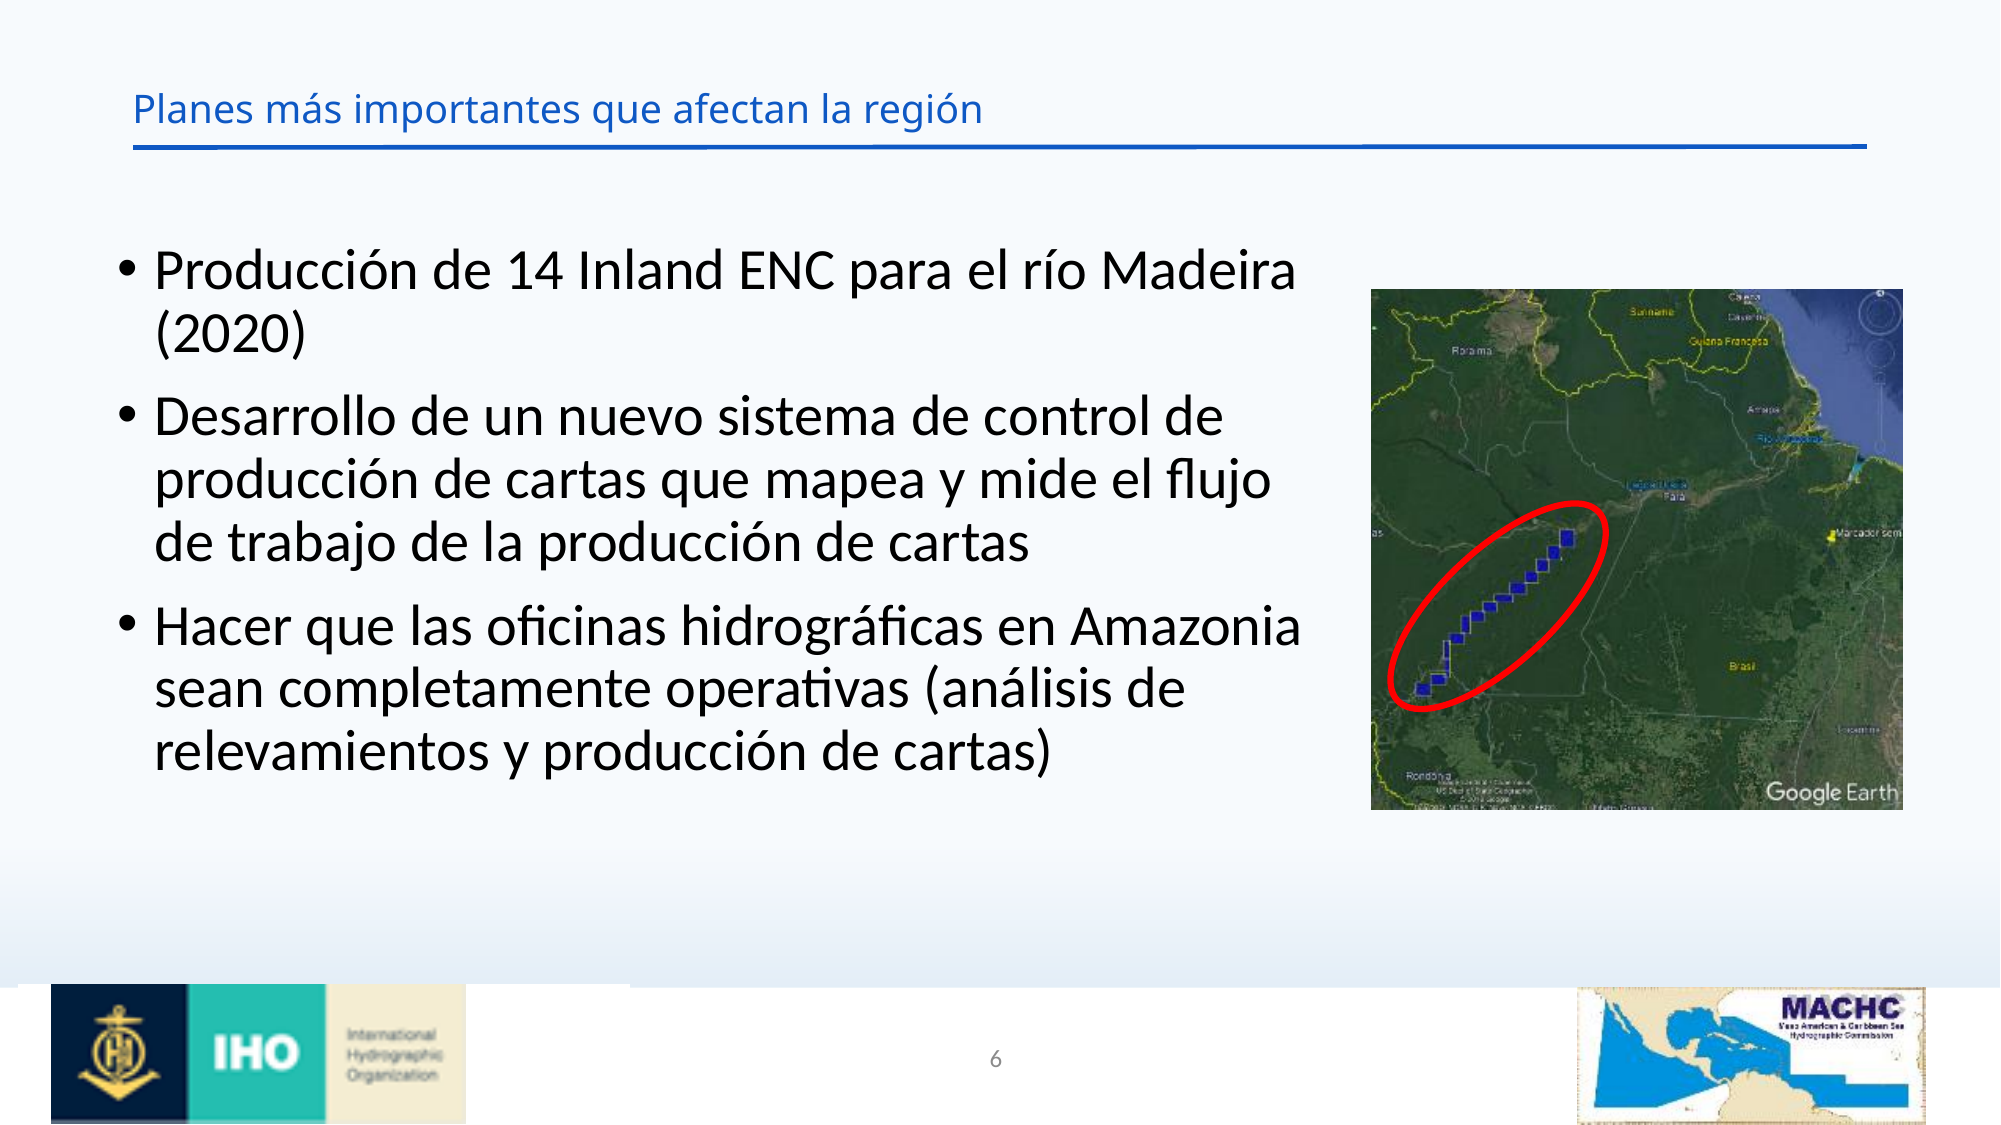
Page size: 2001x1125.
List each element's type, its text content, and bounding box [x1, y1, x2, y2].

picture [1371, 289, 1903, 810]
title Planes más importantes que afectan la región [117, 81, 2000, 171]
slide_number 6 [771, 1027, 1221, 1088]
text_box [18, 984, 630, 1125]
picture [1577, 987, 1926, 1125]
list Producción de 14 Inland ENC para el río Madeira (2020) Desarrollo de un nuevo sistema de control de producción de cartas que mapea y mide el flujo de trabajo de la producción de cartas Hacer que las oficinas hidrográficas en Amazonia sean completamente operativas (análisis de relevamientos y producción de cartas) [101, 231, 1332, 842]
picture [51, 984, 466, 1124]
